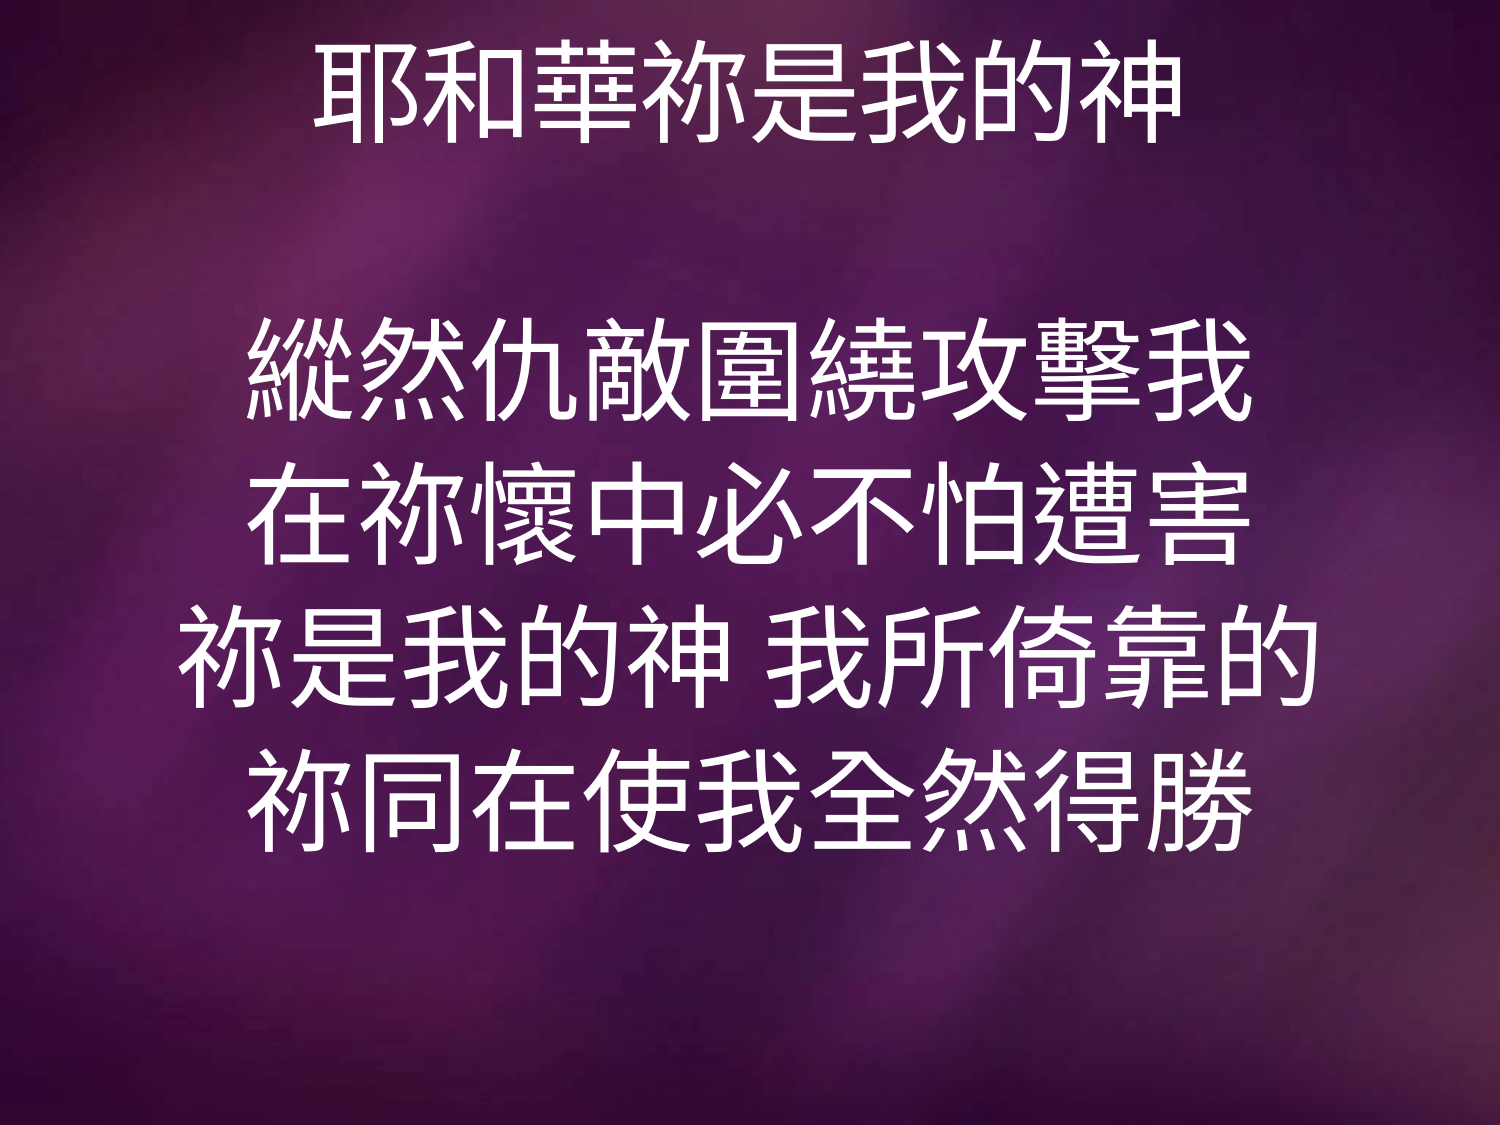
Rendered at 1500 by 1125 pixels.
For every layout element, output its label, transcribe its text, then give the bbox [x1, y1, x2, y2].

list 縱然仇敵圍繞攻擊我 在祢懷中必不怕遭害 祢是我的神 我所倚靠的 祢同在使我全然得勝 [62, 314, 1438, 888]
picture [0, 0, 1500, 1125]
title 耶和華祢是我的神 [62, 37, 1438, 161]
